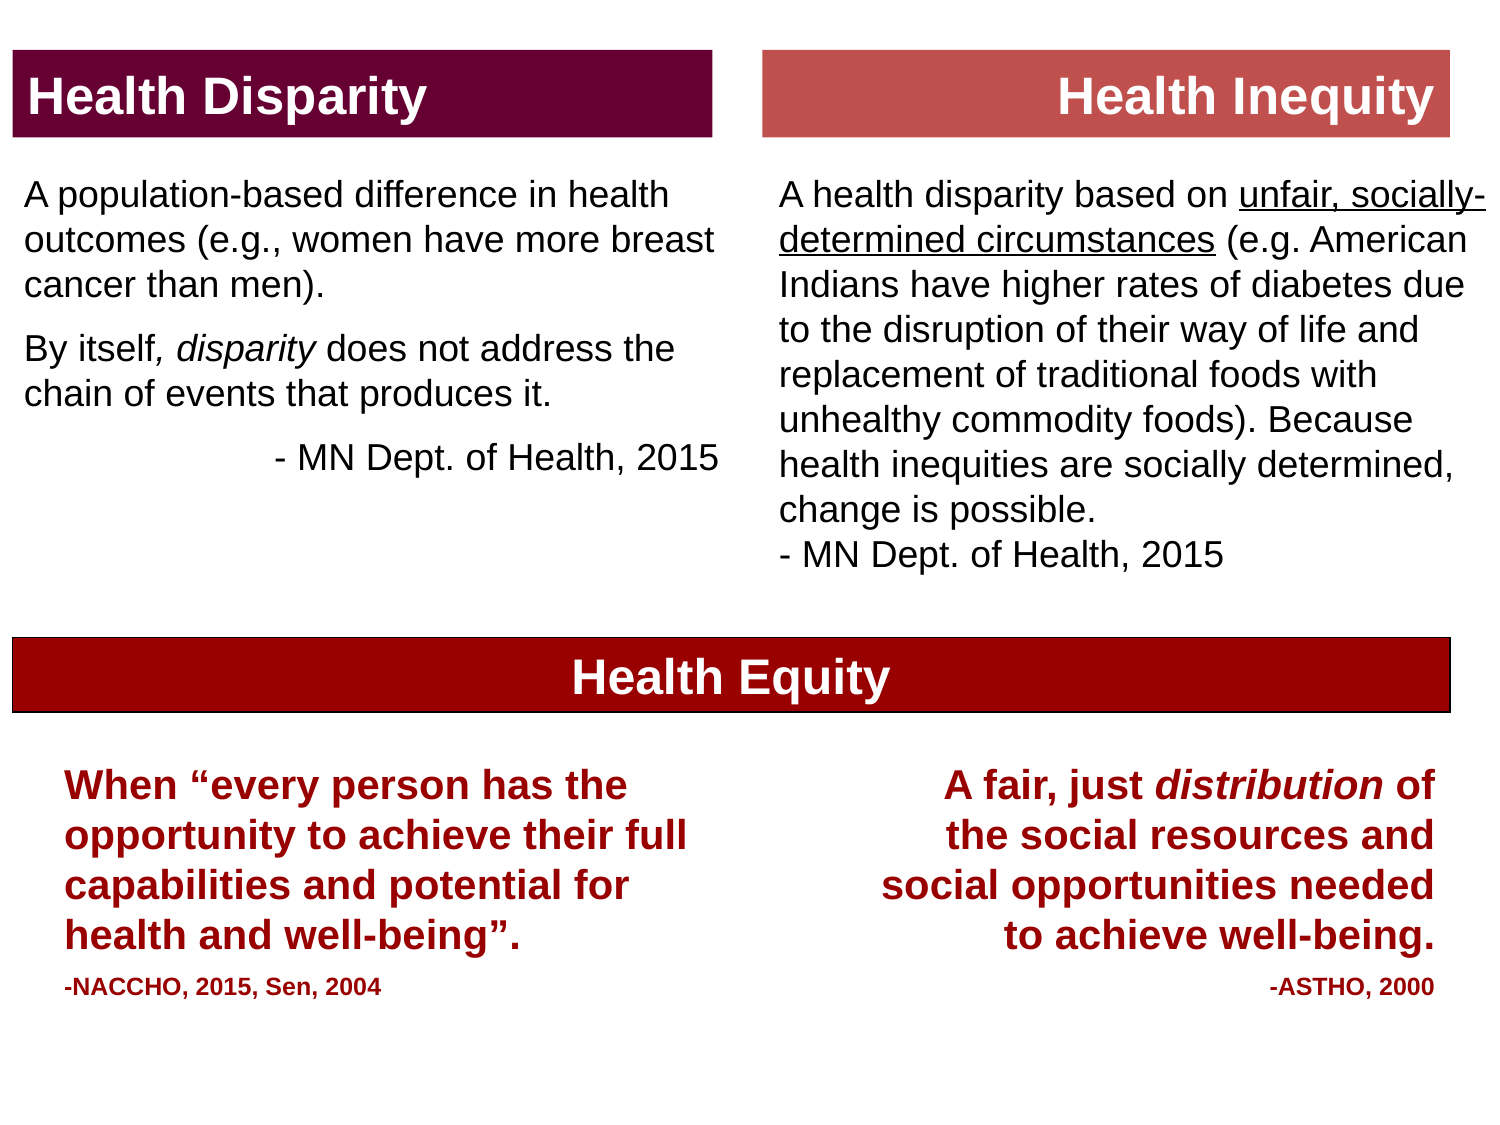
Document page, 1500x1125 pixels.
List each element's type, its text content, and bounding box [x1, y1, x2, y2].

text_box Health Inequity [762, 49, 1450, 138]
text_box Health Disparity [12, 49, 713, 138]
text_box A health disparity based on unfair, socially-determined circumstances (e.g. American Indians have higher rates of diabetes due to the disruption of their way of life and replacement of traditional foods with unhealthy commodity foods). Because health inequities are socially determined, change is possible. - MN Dept. of Health, 2015 [764, 162, 1500, 583]
text_box A population-based difference in health outcomes (e.g., women have more breast cancer than men). By itself, disparity does not address the chain of events that produces it. - MN Dept. of Health, 2015 [9, 162, 735, 549]
text_box Health Equity [12, 637, 1450, 713]
text_box A fair, just distribution of the social resources and social opportunities needed to achieve well-being. -ASTHO, 2000 [858, 750, 1450, 1008]
text_box When “every person has the opportunity to achieve their full capabilities and potential for health and well-being”. -NACCHO, 2015, Sen, 2004 [49, 750, 750, 1008]
